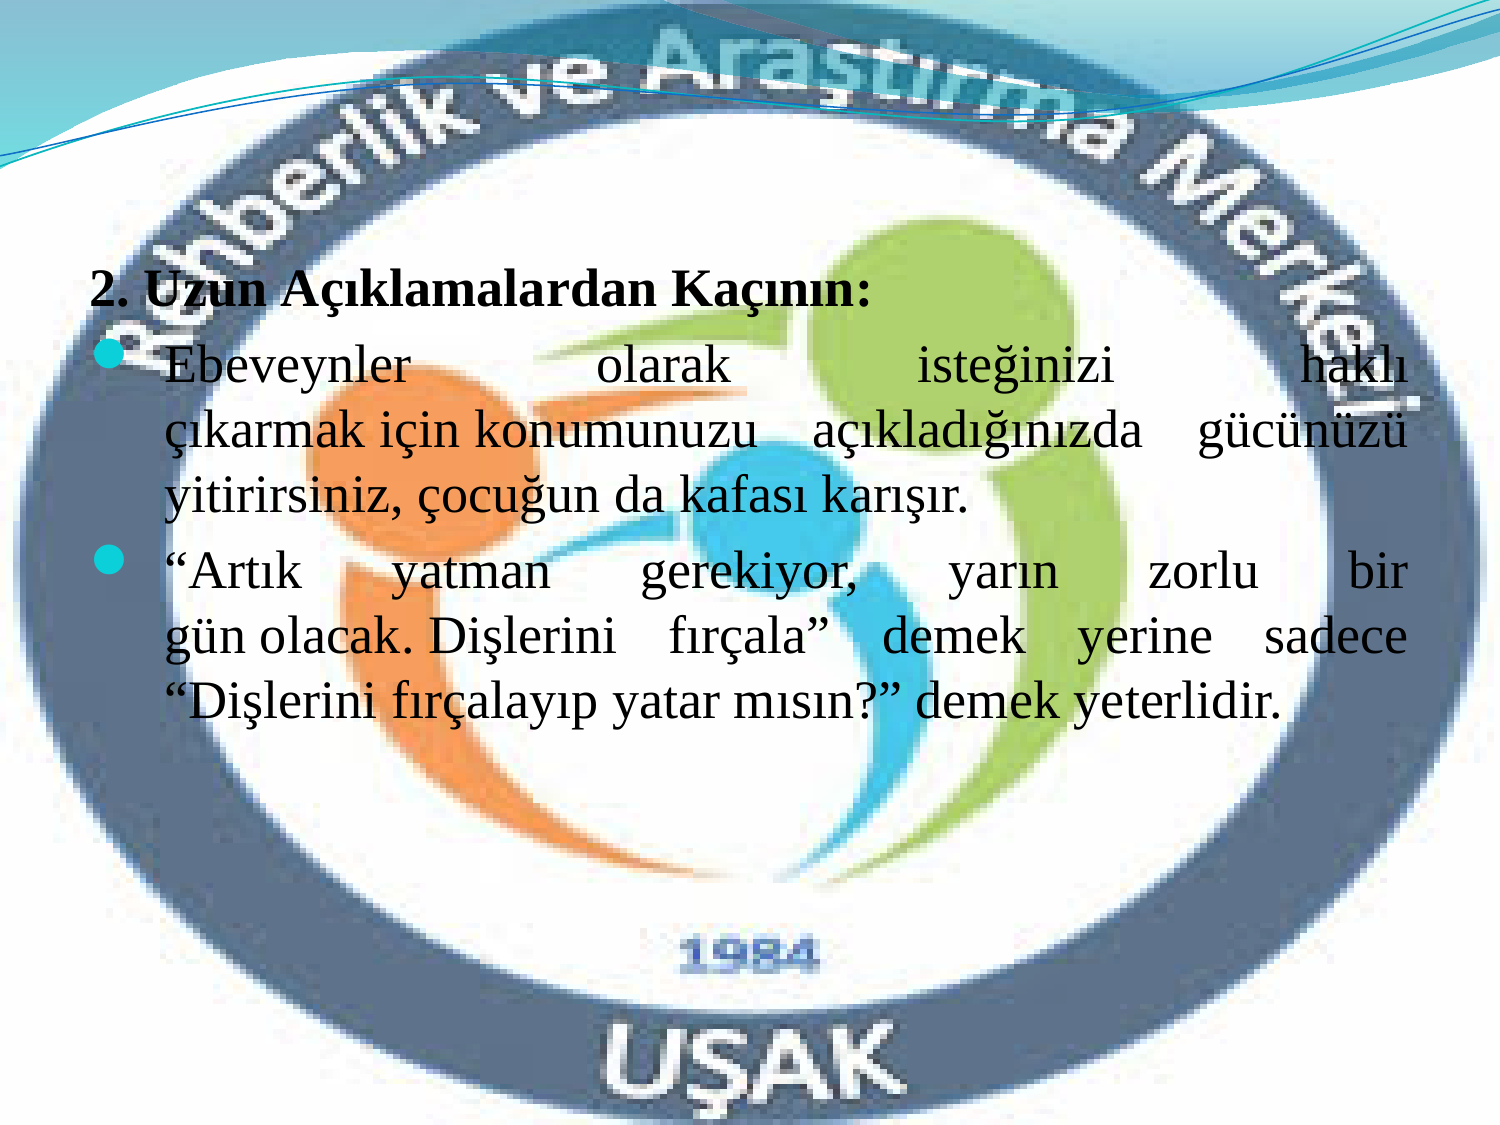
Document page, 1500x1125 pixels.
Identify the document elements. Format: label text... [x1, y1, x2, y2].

list 2. Uzun Açıklamalardan Kaçının: Ebeveynler olarak isteğinizi haklı çıkarmak için konumunuzu açıkladığınızda gücünüzü yitirirsiniz, çocuğun da kafası karışır. “Artık yatman gerekiyor, yarın zorlu bir gün olacak. Dişlerini fırçala” demek yerine sadece “Dişlerini fırçalayıp yatar mısın?” demek yeterlidir. [75, 168, 1425, 1038]
